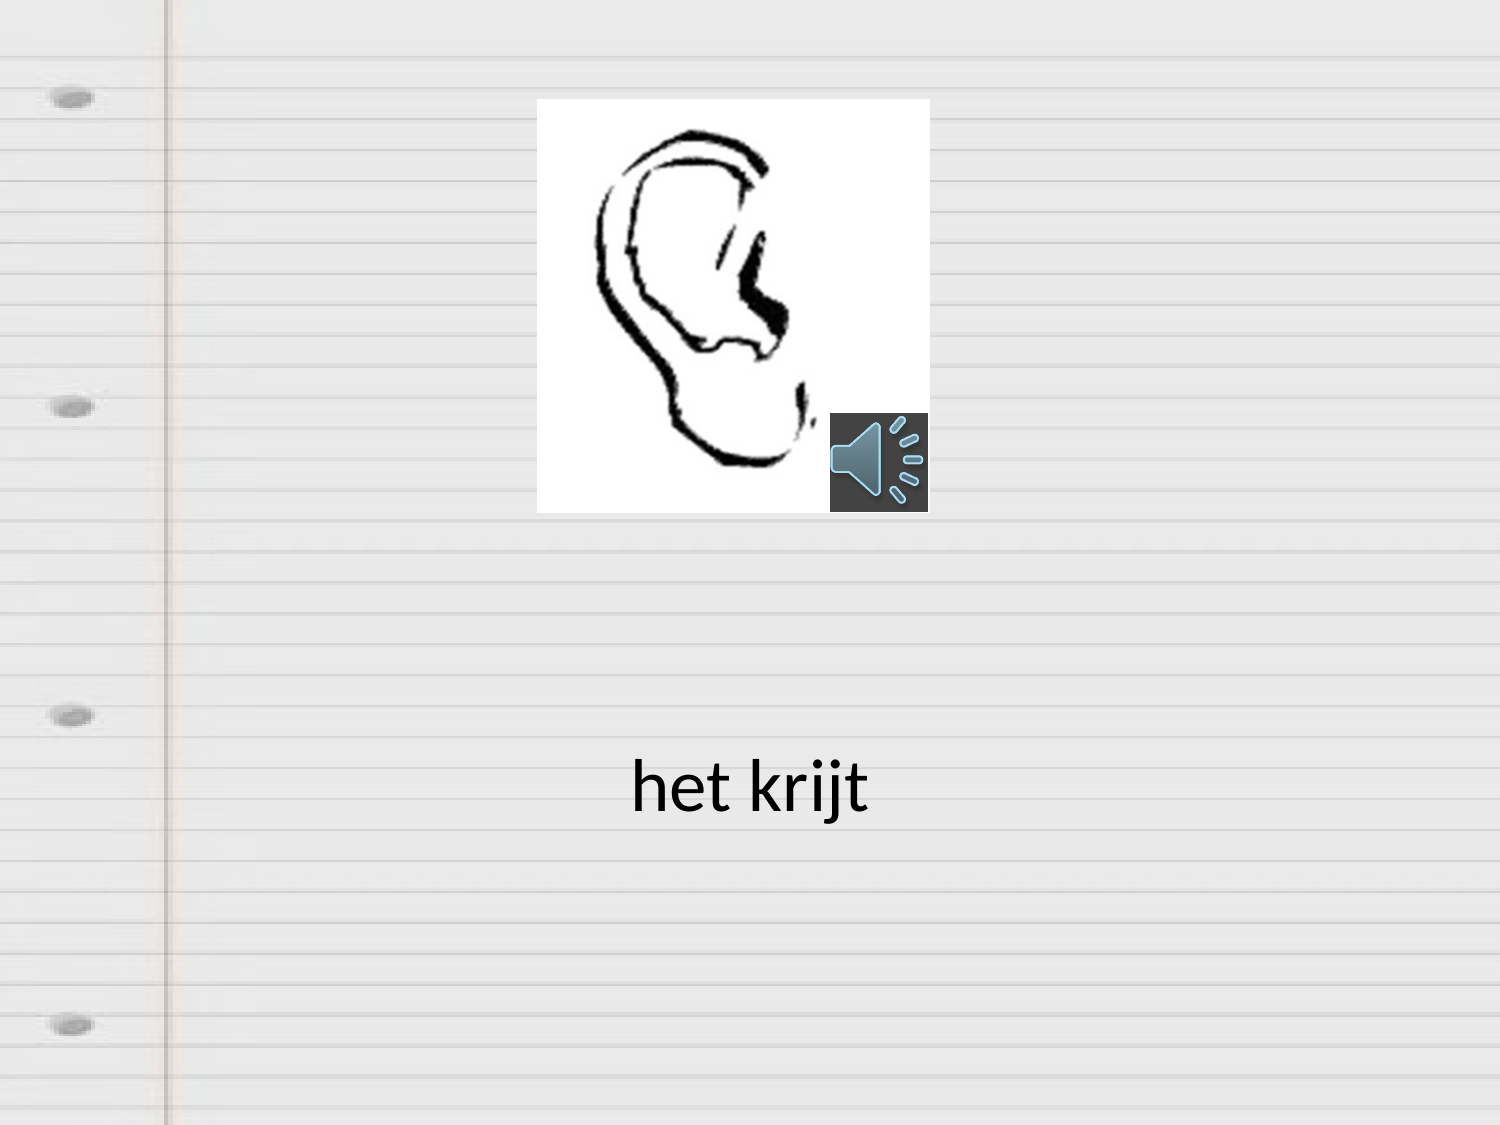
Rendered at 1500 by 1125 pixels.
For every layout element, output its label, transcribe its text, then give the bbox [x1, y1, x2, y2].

text_box het krijt [271, 728, 1229, 834]
picture [537, 99, 930, 513]
